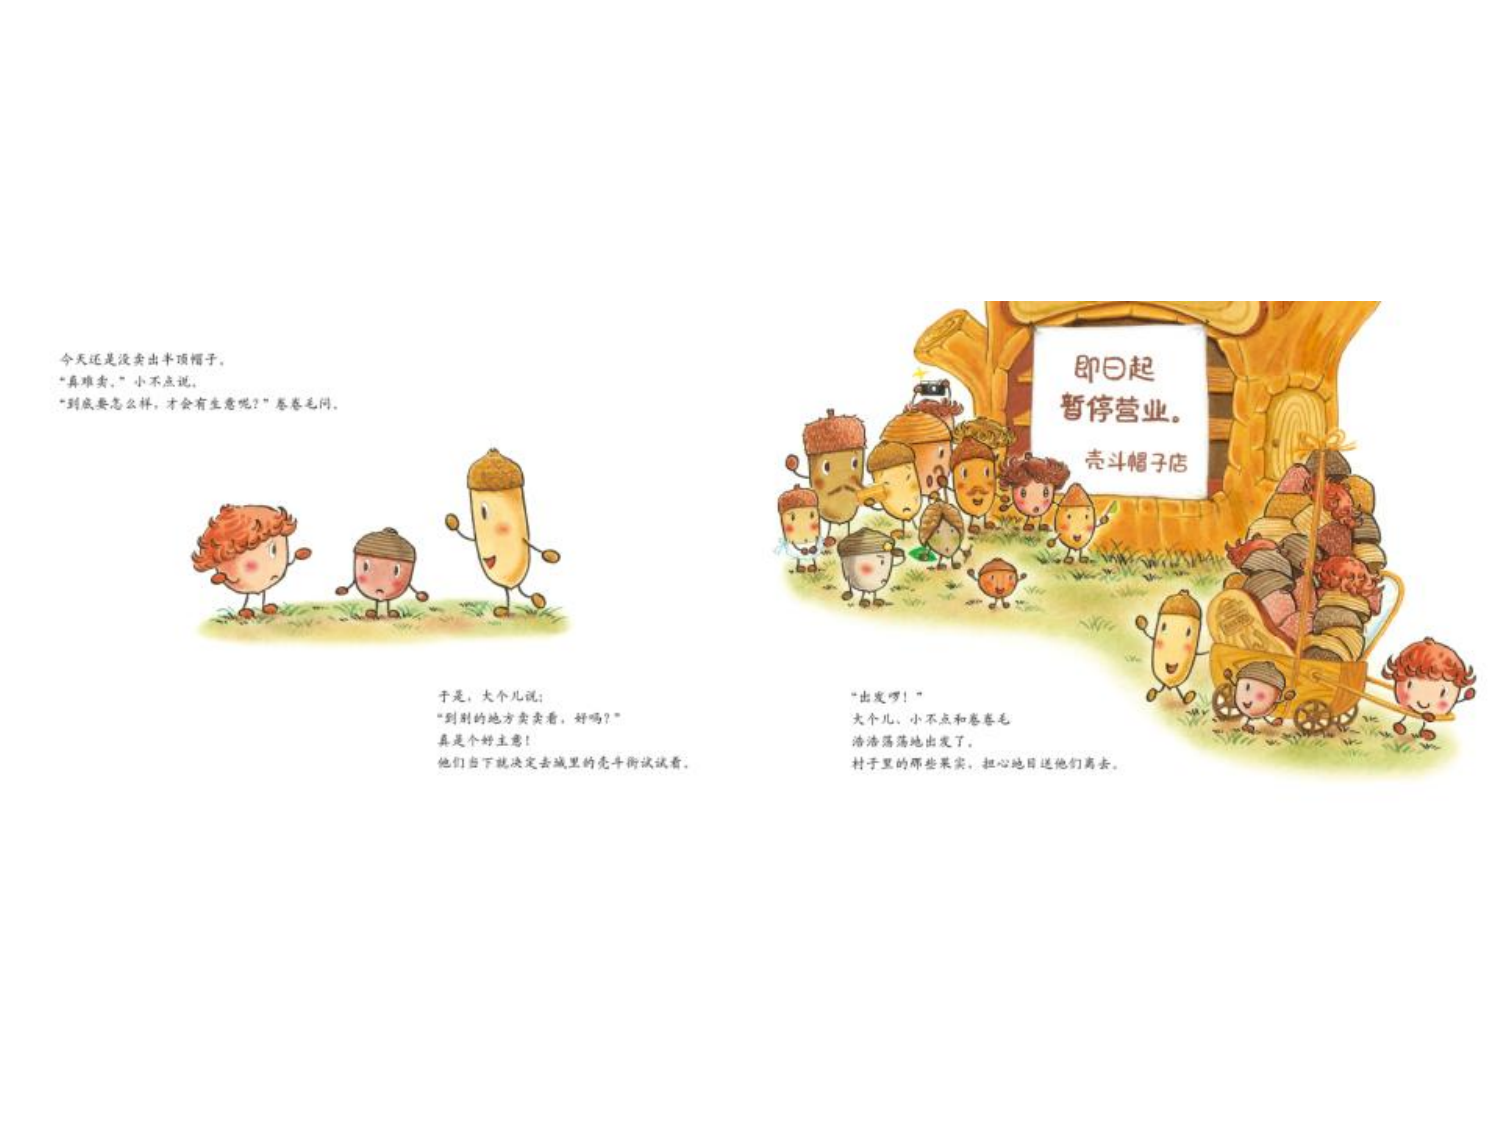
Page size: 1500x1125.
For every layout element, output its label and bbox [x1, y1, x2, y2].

picture [0, 300, 1500, 824]
